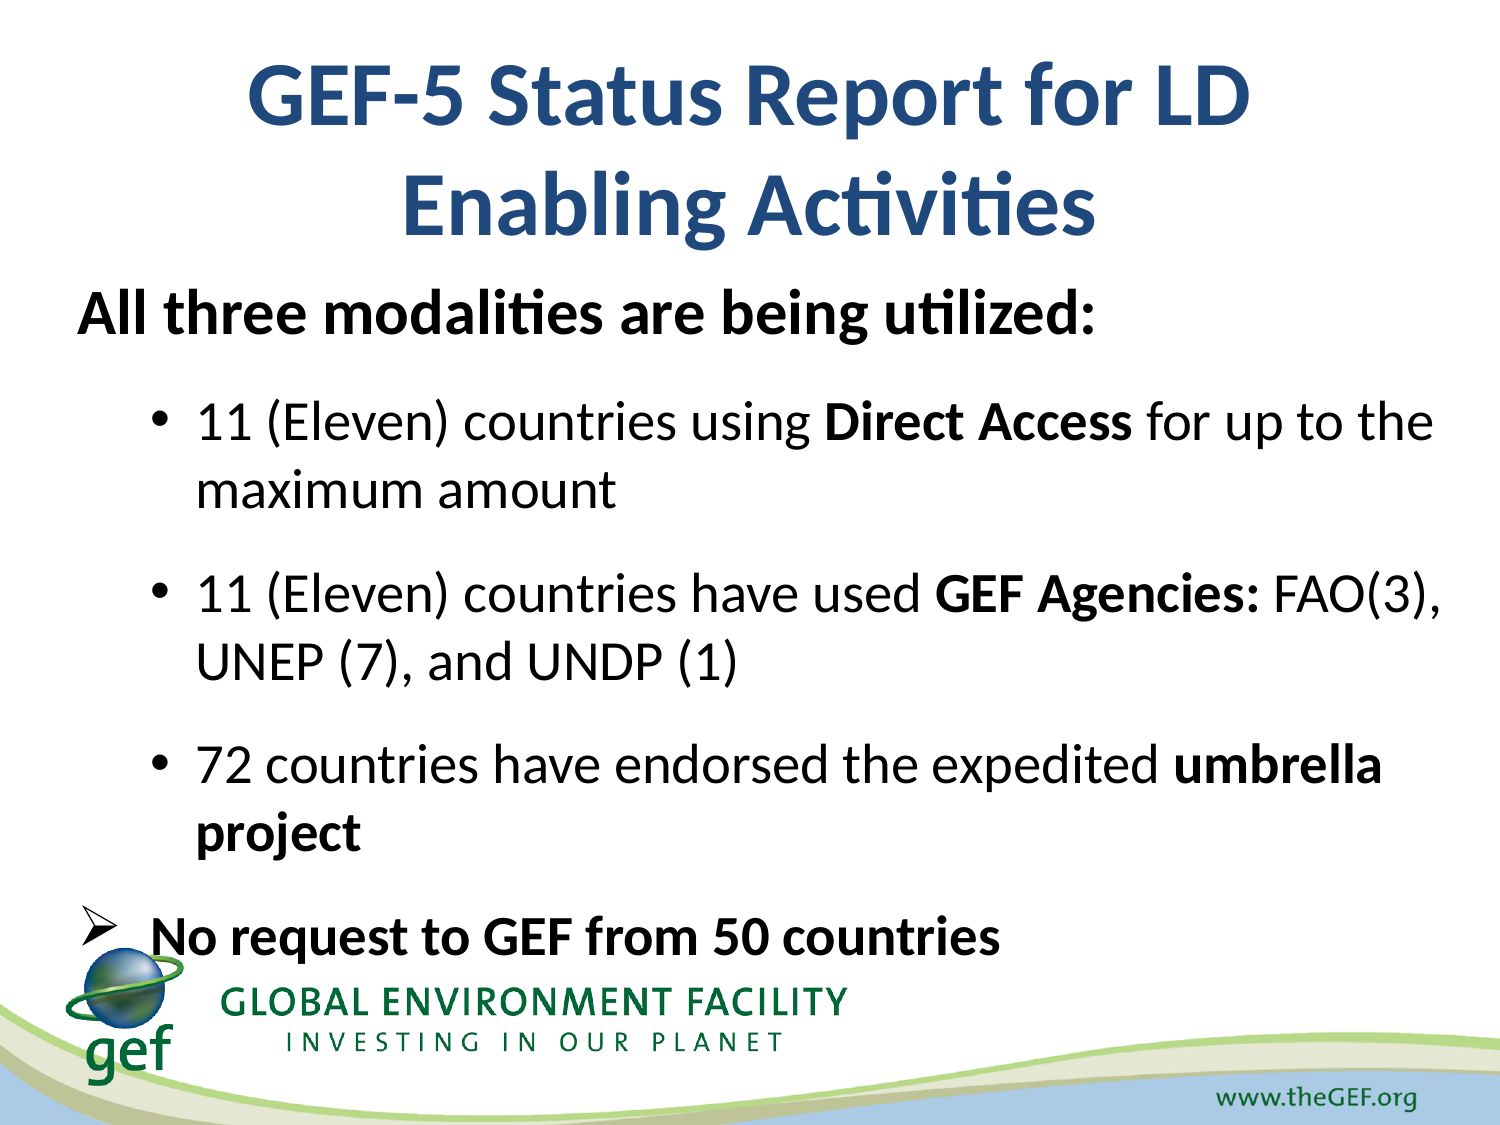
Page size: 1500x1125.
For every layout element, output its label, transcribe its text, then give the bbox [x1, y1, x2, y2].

text_box All three modalities are being utilized: 11 (Eleven) countries using Direct Access for up to the maximum amount 11 (Eleven) countries have used GEF Agencies: FAO(3), UNEP (7), and UNDP (1) 72 countries have endorsed the expedited umbrella project No request to GEF from 50 countries [62, 262, 1463, 975]
title GEF-5 Status Report for LD Enabling Activities [74, 49, 1426, 238]
picture [0, 920, 1500, 1125]
